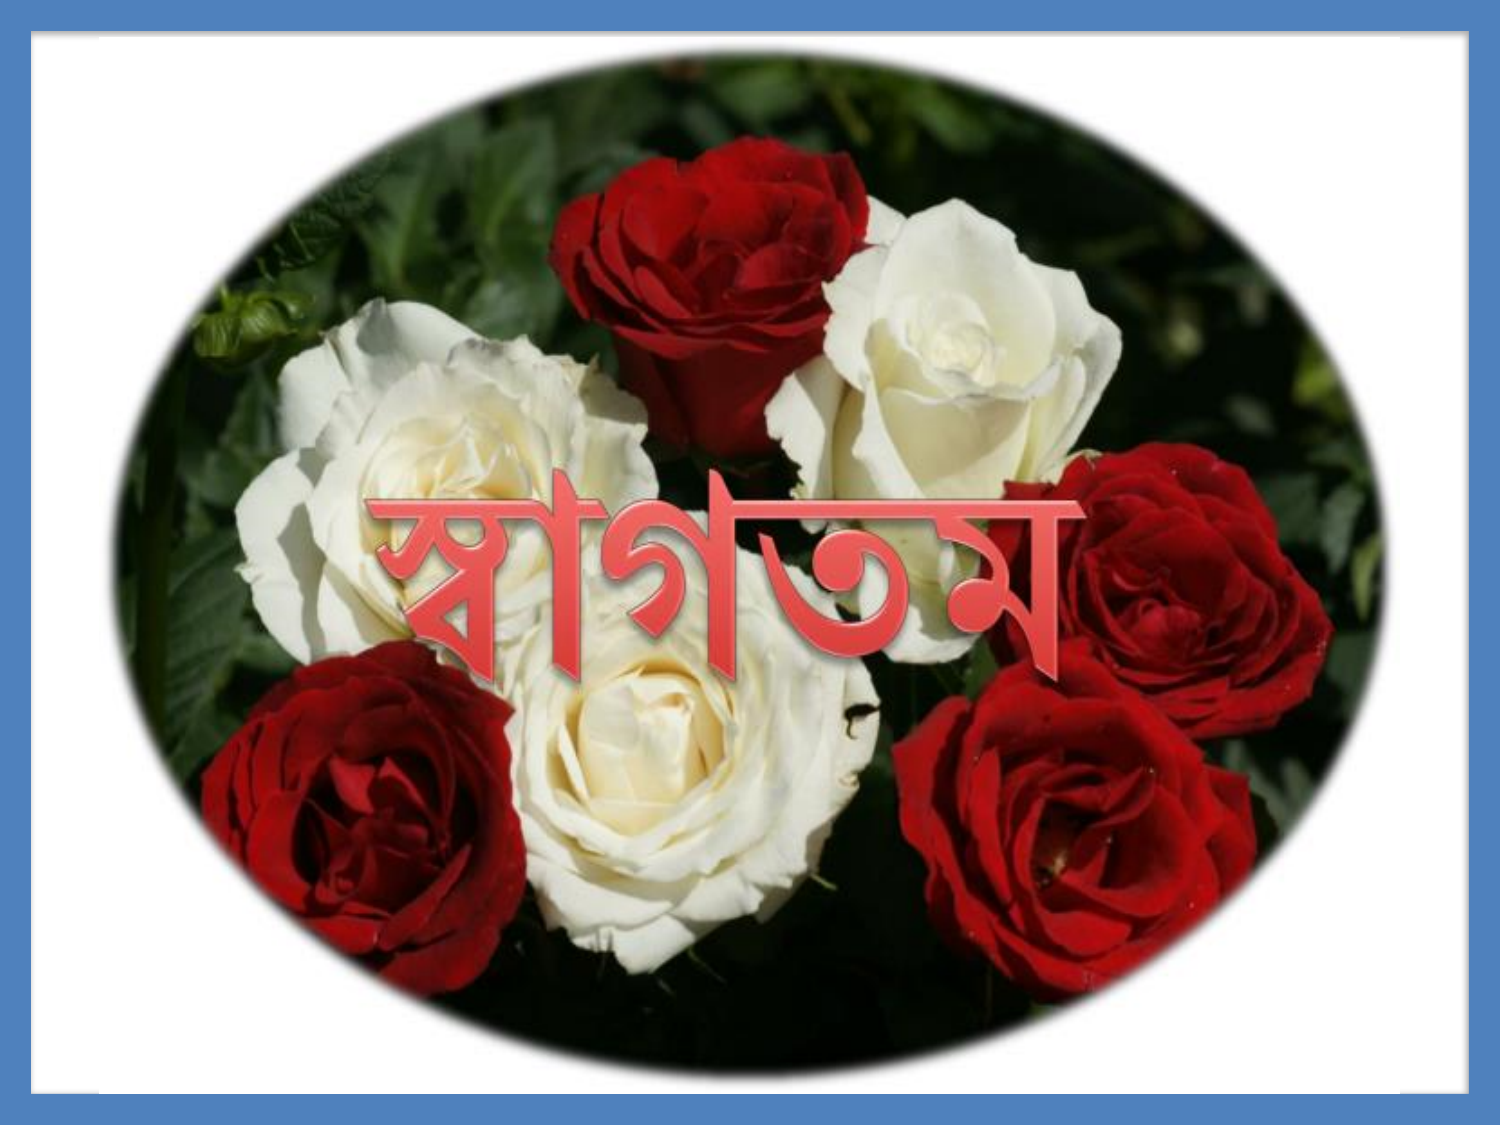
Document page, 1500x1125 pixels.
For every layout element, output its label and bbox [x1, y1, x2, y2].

picture [99, 37, 1401, 1094]
text_box [0, 0, 1500, 1125]
